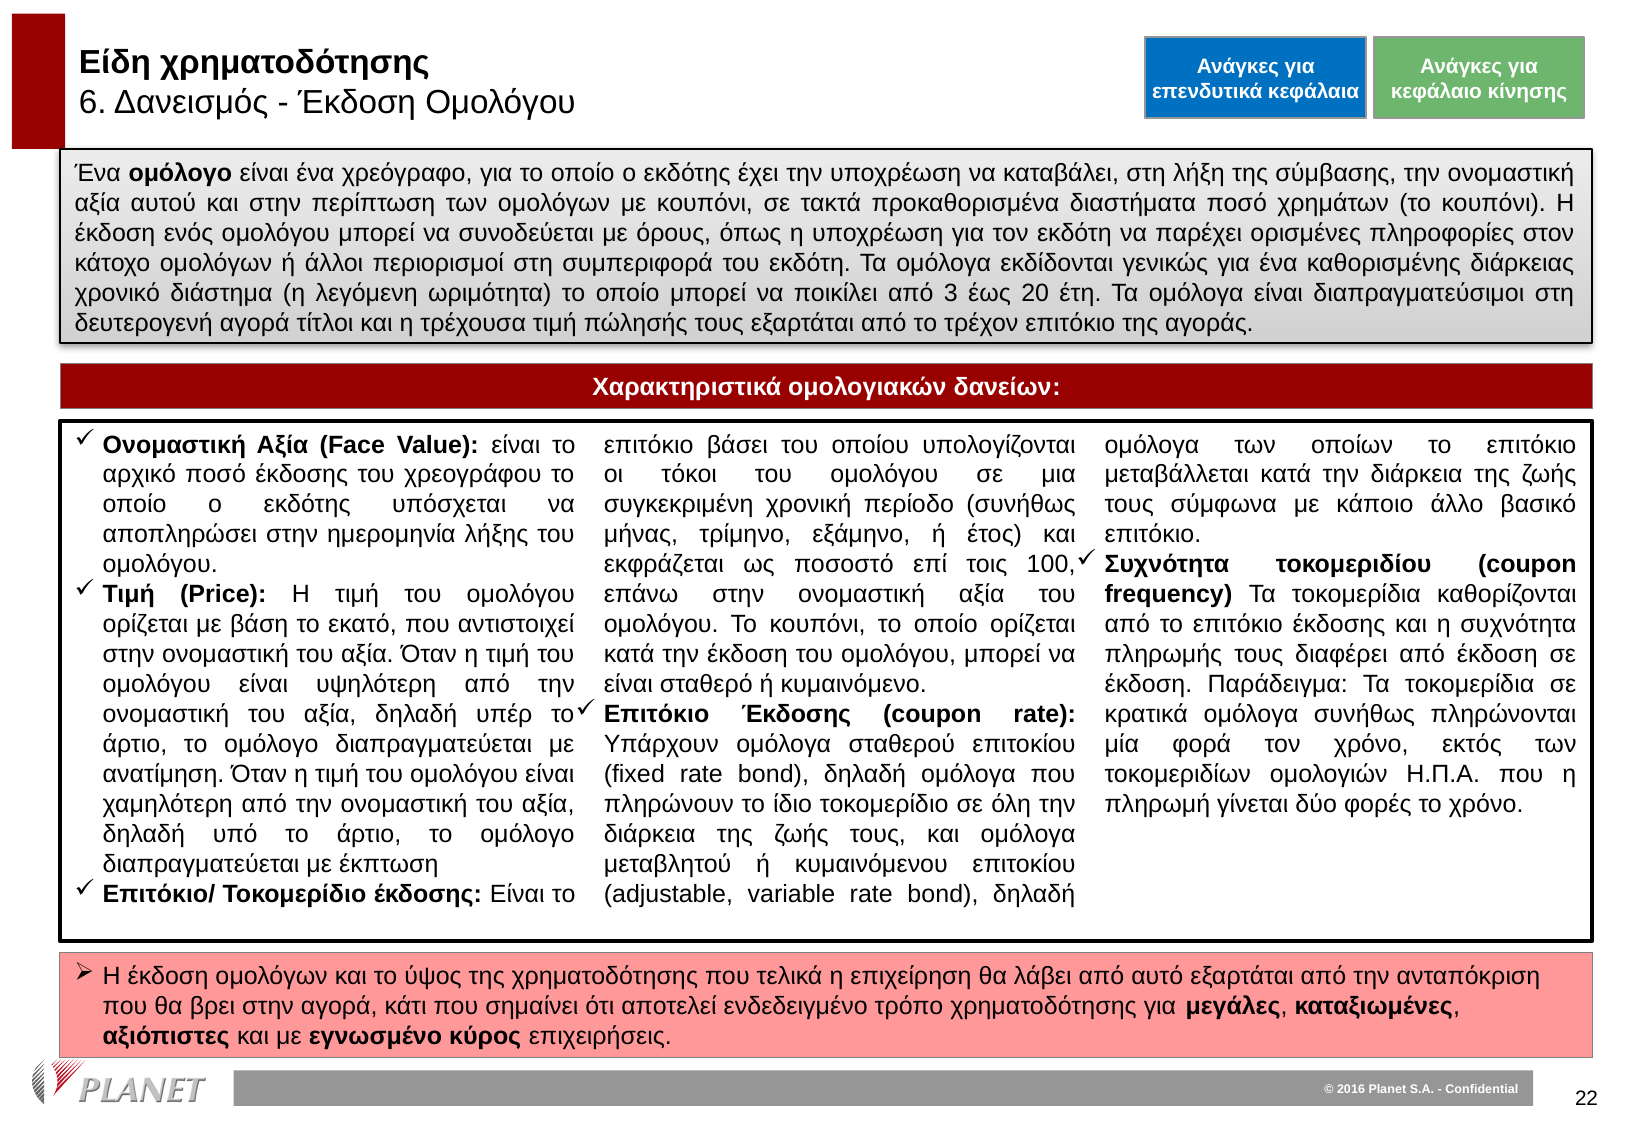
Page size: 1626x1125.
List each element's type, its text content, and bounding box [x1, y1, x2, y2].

text_box Ένα ομόλογο είναι ένα χρεόγραφο, για το οποίο ο εκδότης έχει την υποχρέωση να καταβάλει, στη λήξη της σύμβασης, την ονομαστική αξία αυτού και στην περίπτωση των ομολόγων με κουπόνι, σε τακτά προκαθορισμένα διαστήματα ποσό χρημάτων (το κουπόνι). Η έκδοση ενός ομολόγου μπορεί να συνοδεύεται με όρους, όπως η υποχρέωση για τον εκδότη να παρέχει ορισμένες πληροφορίες στον κάτοχο ομολόγων ή άλλοι περιορισμοί στη συμπεριφορά του εκδότη. Τα ομόλογα εκδίδονται γενικώς για ένα καθορισμένης διάρκειας χρονικό διάστημα (η λεγόμενη ωριμότητα) το οποίο μπορεί να ποικίλει από 3 έως 20 έτη. Τα ομόλογα είναι διαπραγματεύσιμοι στη δευτερογενή αγορά τίτλοι και η τρέχουσα τιμή πώλησής τους εξαρτάται από το τρέχον επιτόκιο της αγοράς. [59, 148, 1593, 344]
text_box Ονομαστική Αξία (Face Value): είναι το αρχικό ποσό έκδοσης του χρεογράφου το οποίο ο εκδότης υπόσχεται να αποπληρώσει στην ημερομηνία λήξης του ομολόγου. Τιμή (Price): Η τιμή του ομολόγου ορίζεται με βάση το εκατό, που αντιστοιχεί στην ονομαστική του αξία. Όταν η τιμή του ομολόγου είναι υψηλότερη από την ονομαστική του αξία, δηλαδή υπέρ το άρτιο, το ομόλογο διαπραγματεύεται με ανατίμηση. Όταν η τιμή του ομολόγου είναι χαμηλότερη από την ονομαστική του αξία, δηλαδή υπό το άρτιο, το ομόλογο διαπραγματεύεται με έκπτωση Επιτόκιο/ Τοκομερίδιο έκδοσης: Είναι το επιτόκιο βάσει του οποίου υπολογίζονται οι τόκοι του ομολόγου σε μια συγκεκριμένη χρονική περίοδο (συνήθως μήνας, τρίμηνο, εξάμηνο, ή έτος) και εκφράζεται ως ποσοστό επί τοις 100, επάνω στην ονομαστική αξία του ομολόγου. Το κουπόνι, το οποίο ορίζεται κατά την έκδοση του ομολόγου, μπορεί να είναι σταθερό ή κυμαινόμενο. Επιτόκιο Έκδοσης (coupon rate): Υπάρχουν ομόλογα σταθερού επιτοκίου (fixed rate bond), δηλαδή ομόλογα που πληρώνουν το ίδιο τοκομερίδιο σε όλη την διάρκεια της ζωής τους, και ομόλογα μεταβλητού ή κυμαινόμενου επιτοκίου (adjustable, variable rate bond), δηλαδή ομόλογα των οποίων το επιτόκιο μεταβάλλεται κατά την διάρκεια της ζωής τους σύμφωνα με κάποιο άλλο βασικό επιτόκιο. Συχνότητα τοκομεριδίου (coupon frequency) Τα τοκομερίδια καθορίζονται από το επιτόκιο έκδοσης και η συχνότητα πληρωμής τους διαφέρει από έκδοση σε έκδοση. Παράδειγμα: Τα τοκομερίδια σε κρατικά ομόλογα συνήθως πληρώνονται μία φορά τον χρόνο, εκτός των τοκομεριδίων ομολογιών Η.Π.Α. που η πληρωμή γίνεται δύο φορές το χρόνο. [58, 419, 1594, 943]
picture [32, 1059, 281, 1106]
text_box Η έκδοση ομολόγων και το ύψος της χρηματοδότησης που τελικά η επιχείρηση θα λάβει από αυτό εξαρτάται από την ανταπόκριση που θα βρει στην αγορά, κάτι που σημαίνει ότι αποτελεί ενδεδειγμένο τρόπο χρηματοδότησης για μεγάλες, καταξιωμένες, αξιόπιστες και με εγνωσμένο κύρος επιχειρήσεις. [59, 952, 1593, 1058]
text_box Χαρακτηριστικά ομολογιακών δανείων: [60, 363, 1593, 409]
title Είδη χρηματοδότησης 6. Δανεισμός - Έκδοση Ομολόγου [78, 40, 1140, 122]
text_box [1144, 36, 1585, 119]
